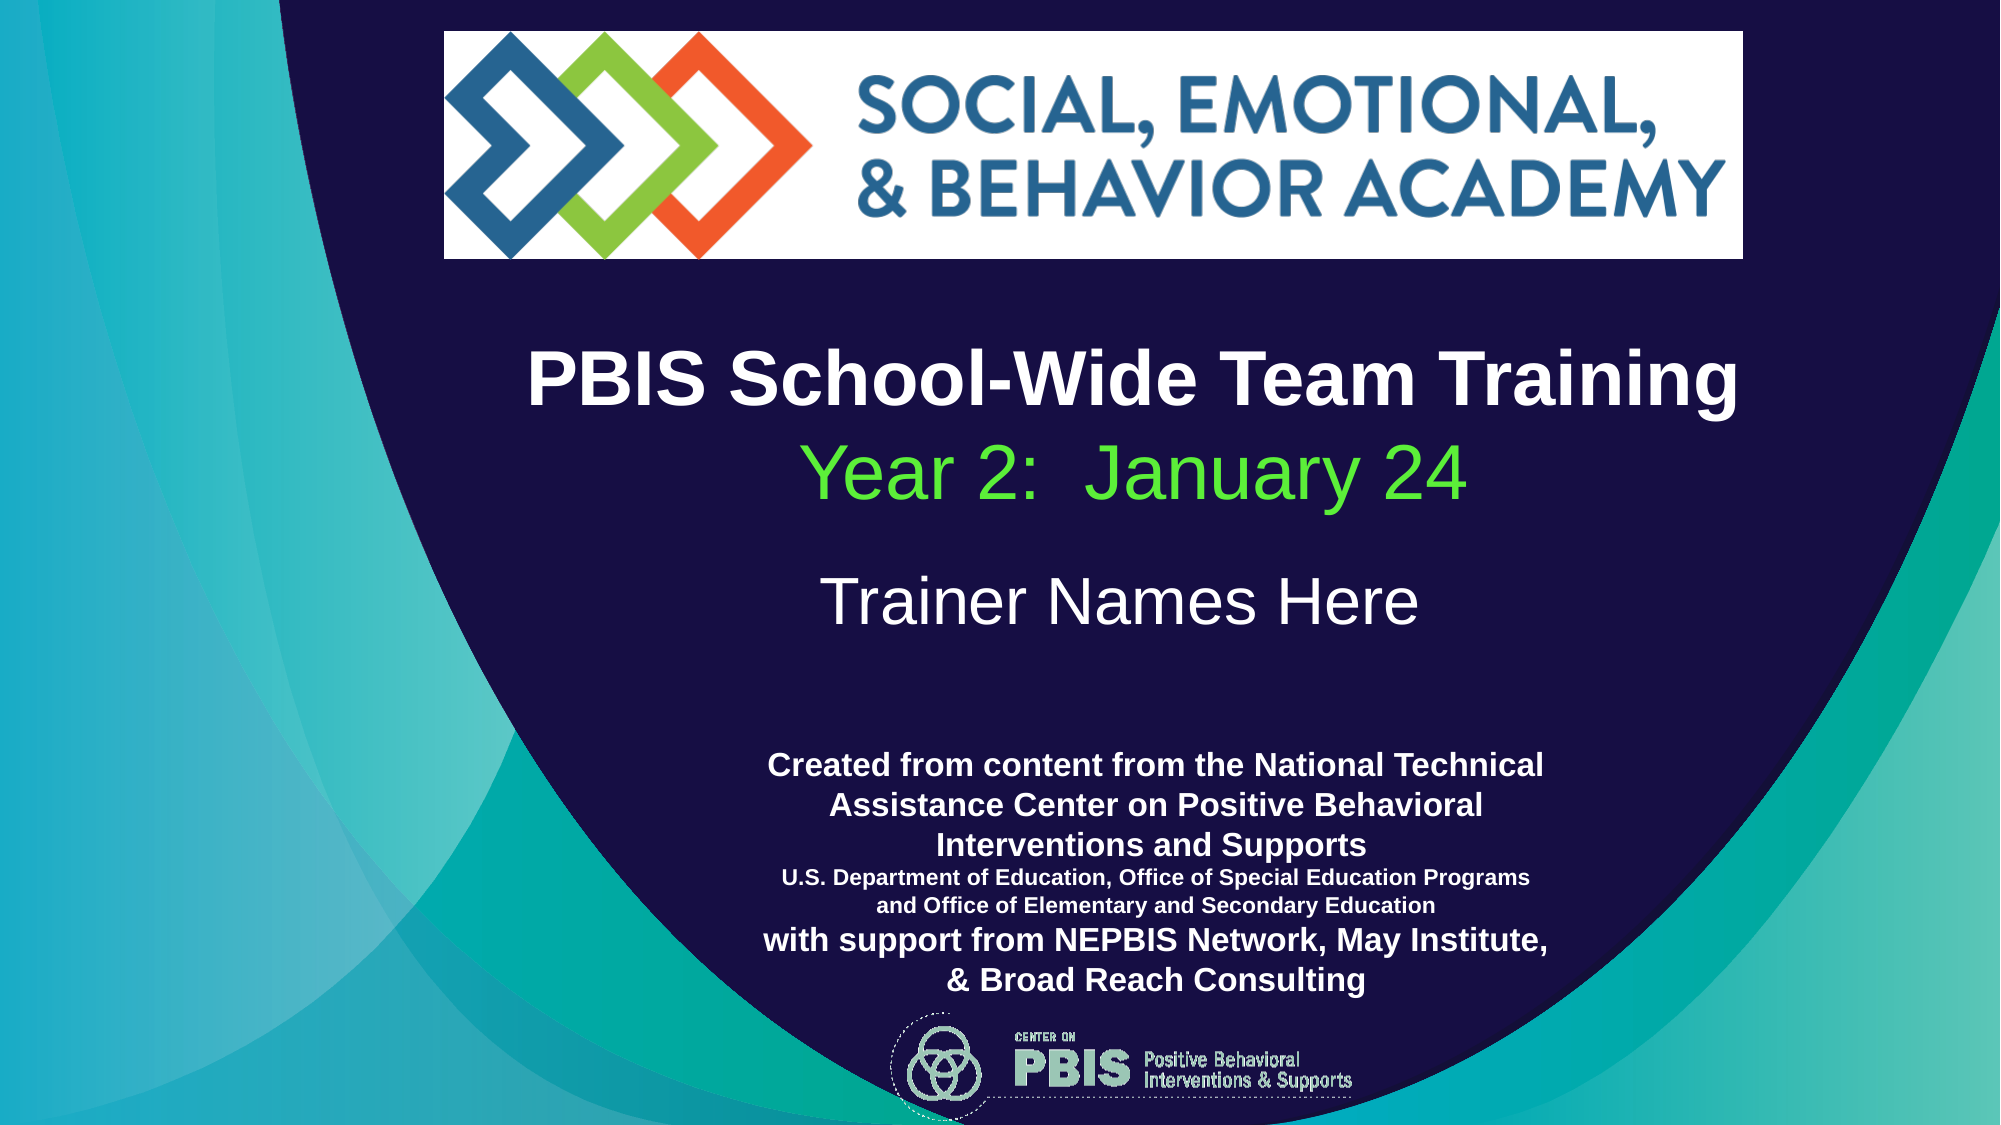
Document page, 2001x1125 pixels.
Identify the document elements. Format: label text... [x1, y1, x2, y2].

text_box Created from content from the National Technical Assistance Center on Positive Behavioral Interventions and Supports U.S. Department of Education, Office of Special Education Programs and Office of Elementary and Secondary Education with support from NEPBIS Network, May Institute, & Broad Reach Consulting [748, 735, 1565, 1005]
picture [887, 1009, 1354, 1125]
picture [443, 31, 1744, 260]
title PBIS School-Wide Team Training Year 2: January 24 [374, 280, 1894, 563]
subtitle Trainer Names Here [550, 538, 1691, 751]
